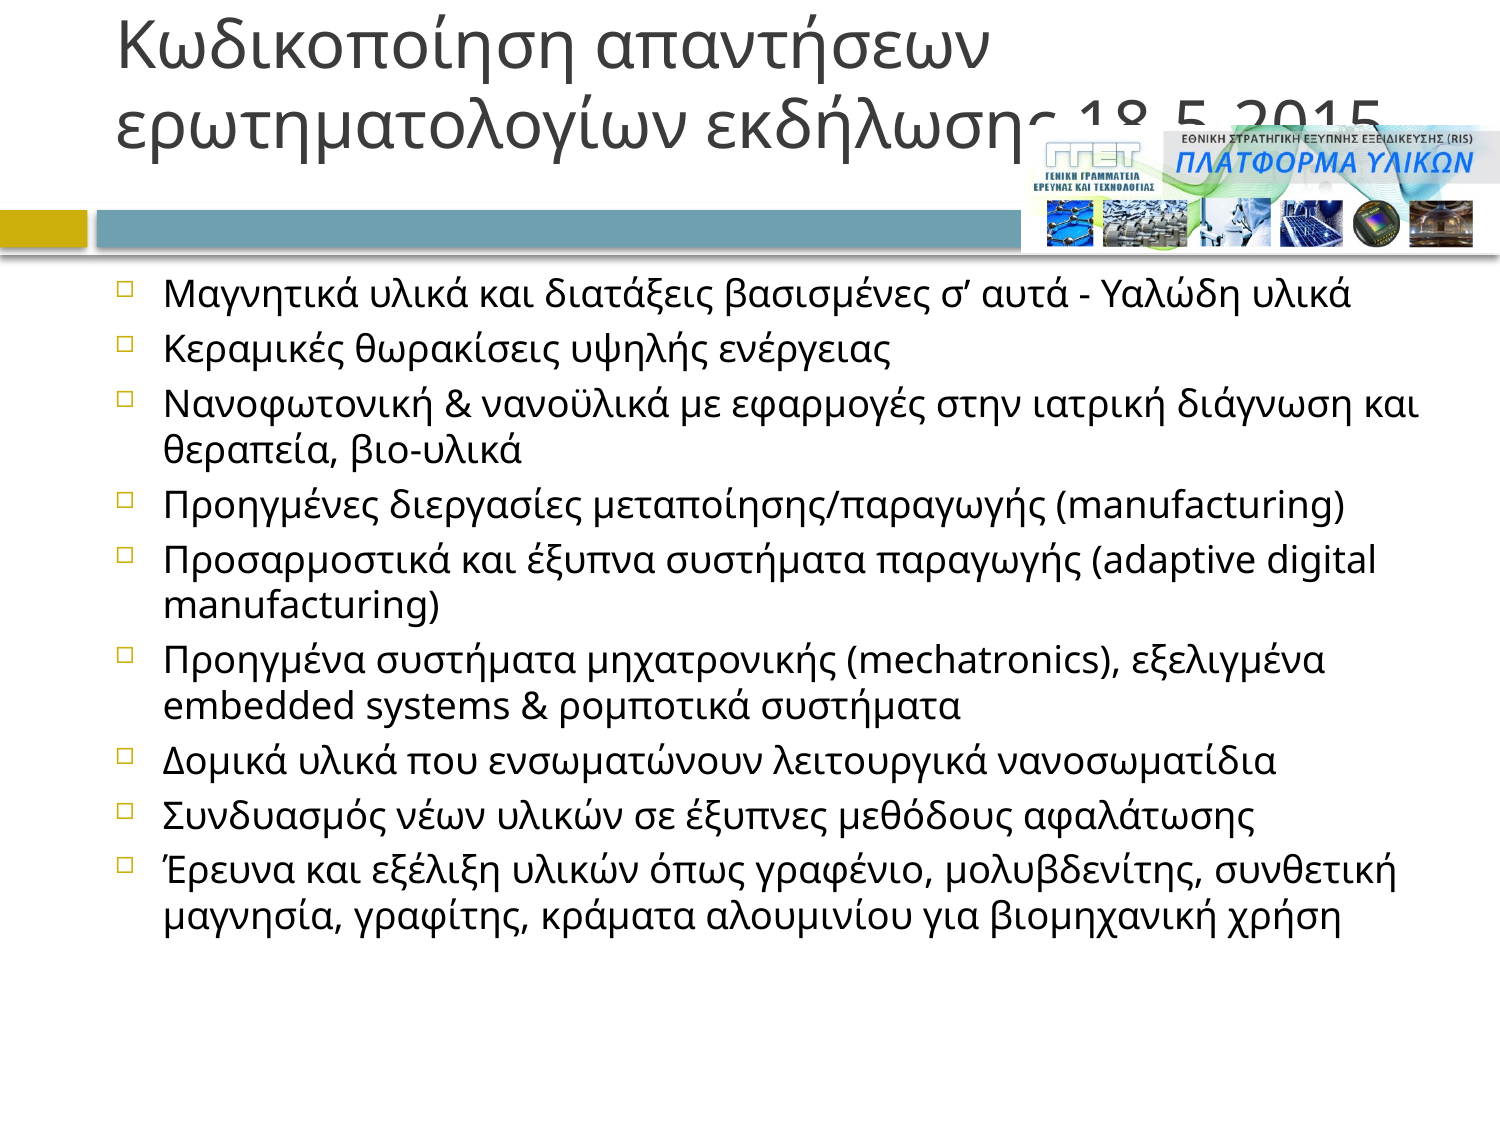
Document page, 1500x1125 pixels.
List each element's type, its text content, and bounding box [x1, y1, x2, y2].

picture [1021, 125, 1500, 253]
title Κωδικοποίηση απαντήσεων ερωτηματολογίων εκδήλωσης 18-5-2015 [100, 37, 1438, 126]
list Μαγνητικά υλικά και διατάξεις βασισμένες σ’ αυτά - Υαλώδη υλικά Κεραμικές θωρακίσεις υψηλής ενέργειας Νανοφωτονική & νανοϋλικά με εφαρμογές στην ιατρική διάγνωση και θεραπεία, βιο-υλικά Προηγμένες διεργασίες μεταποίησης/παραγωγής (manufacturing) Προσαρμοστικά και έξυπνα συστήματα παραγωγής (adaptive digital manufacturing) Προηγμένα συστήματα μηχατρονικής (mechatronics), εξελιγμένα embedded systems & ρομποτικά συστήματα Δομικά υλικά που ενσωματώνουν λειτουργικά νανοσωματίδια Συνδυασμός νέων υλικών σε έξυπνες μεθόδους αφαλάτωσης Έρευνα και εξέλιξη υλικών όπως γραφένιο, μολυβδενίτης, συνθετική μαγνησία, γραφίτης, κράματα αλουμινίου για βιομηχανική χρήση [100, 262, 1438, 1000]
